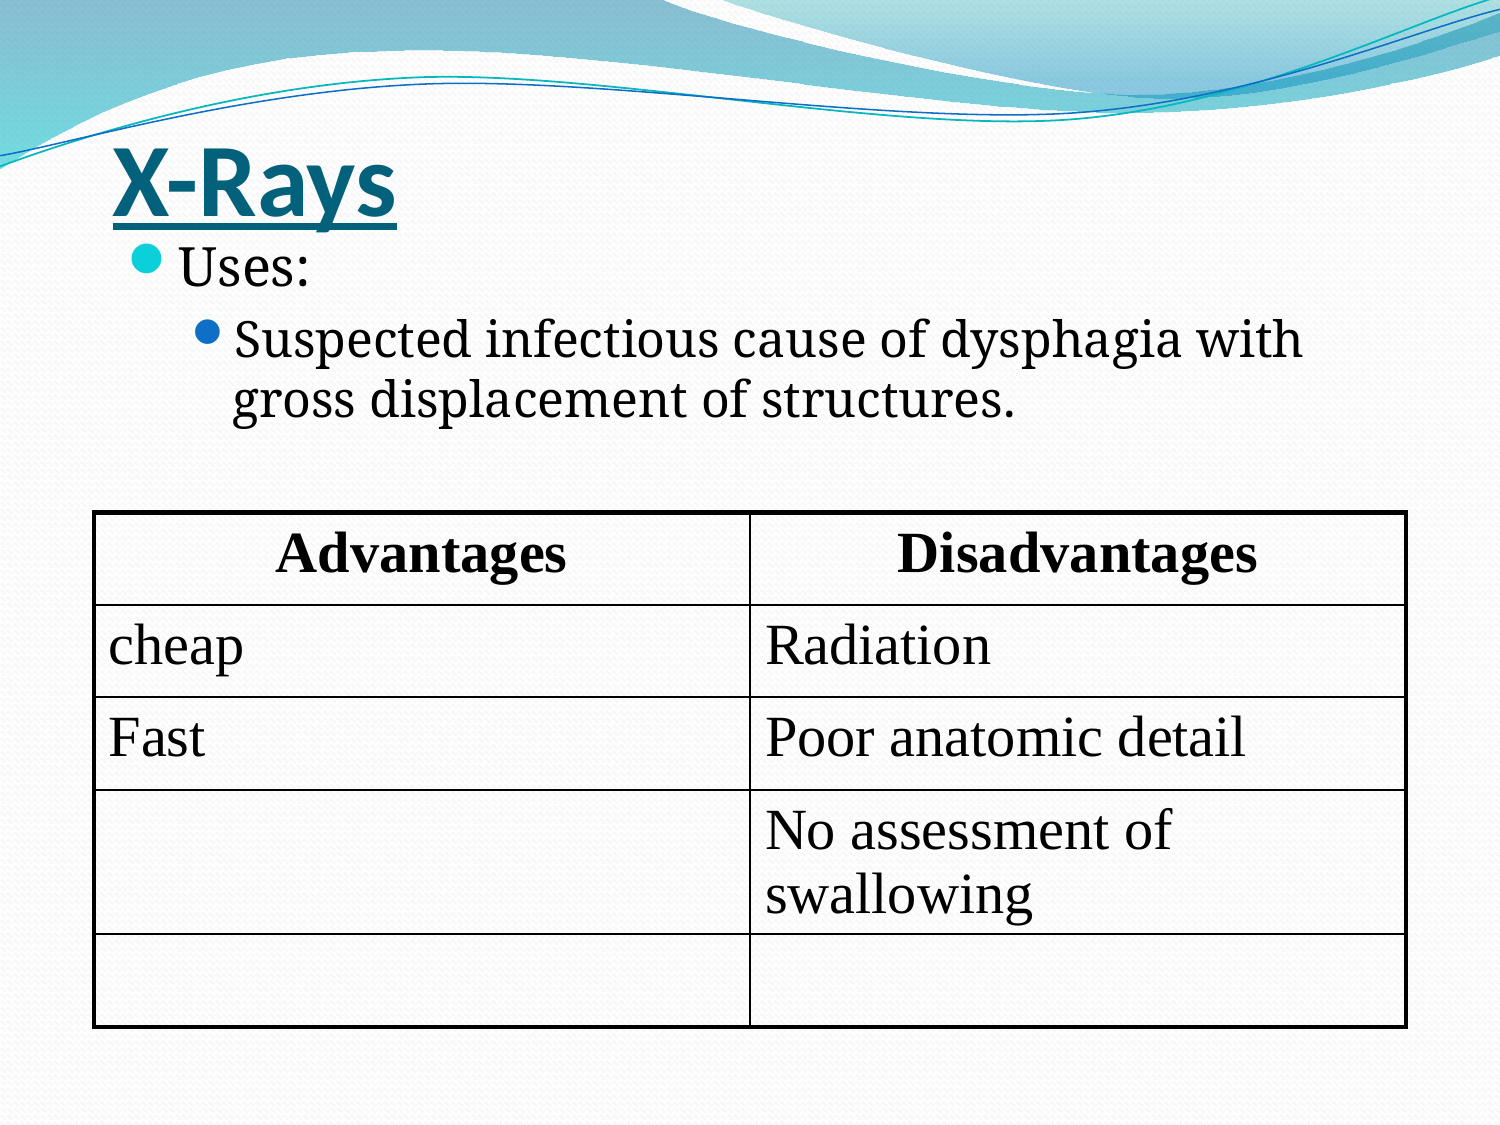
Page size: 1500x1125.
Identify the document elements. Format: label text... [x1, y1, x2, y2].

table_header Advantages [96, 515, 749, 604]
table_cell Poor anatomic detail [751, 698, 1404, 789]
table_cell [96, 935, 749, 1025]
table_cell Radiation [751, 606, 1404, 696]
table_header Disadvantages [751, 515, 1404, 604]
table_cell No assessment of swallowing [751, 791, 1404, 933]
table_cell cheap [96, 606, 749, 696]
table_cell [751, 935, 1404, 1025]
title X-Rays [112, 50, 1388, 224]
list Uses: Suspected infectious cause of dysphagia with gross displacement of structures. [112, 224, 1388, 510]
table_cell Fast [96, 698, 749, 789]
table_cell [96, 791, 749, 933]
